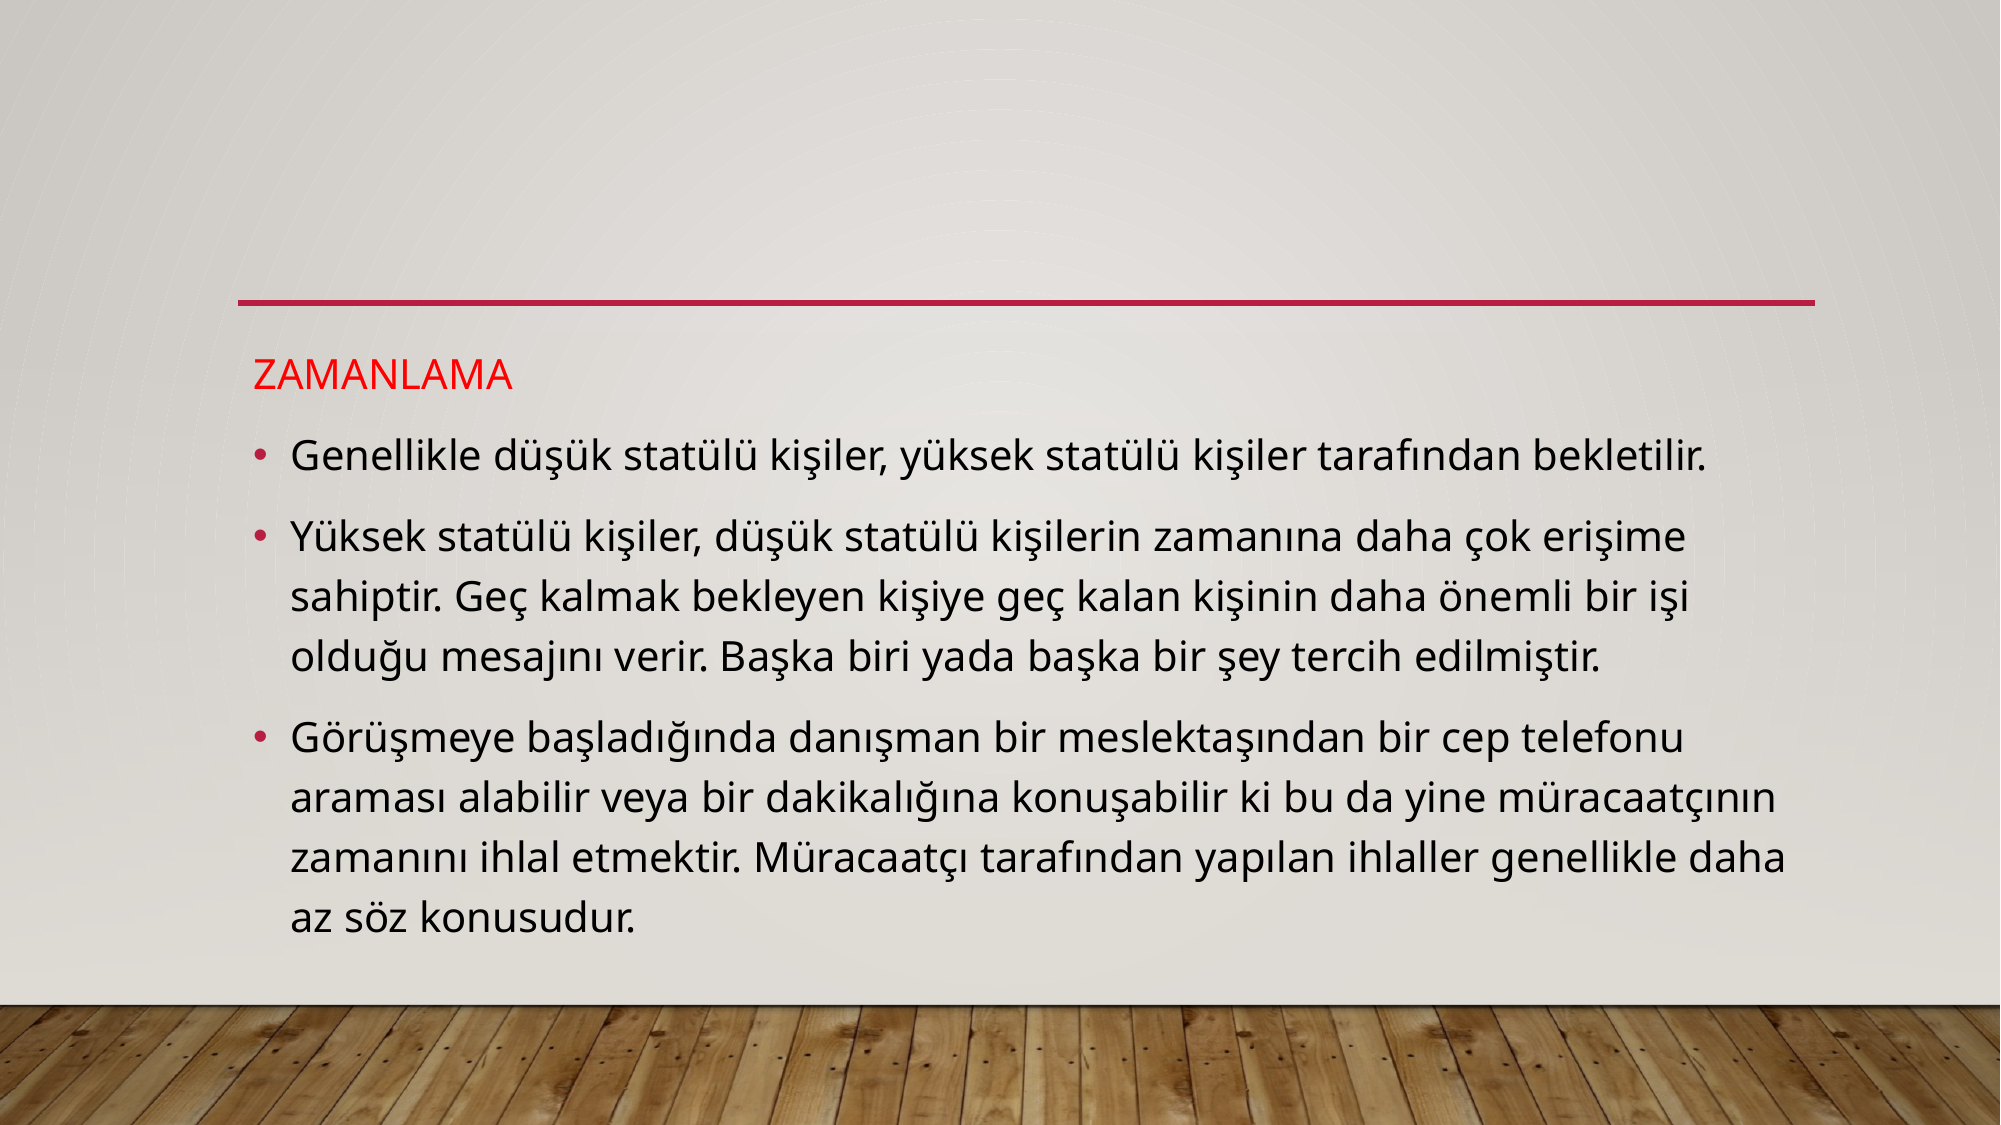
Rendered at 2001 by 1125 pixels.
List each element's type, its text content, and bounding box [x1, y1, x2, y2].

picture [0, 1005, 2000, 1125]
list ZAMANLAMA Genellikle düşük statülü kişiler, yüksek statülü kişiler tarafından bekletilir. Yüksek statülü kişiler, düşük statülü kişilerin zamanına daha çok erişime sahiptir. Geç kalmak bekleyen kişiye geç kalan kişinin daha önemli bir işi olduğu mesajını verir. Başka biri yada başka bir şey tercih edilmiştir. Görüşmeye başladığında danışman bir meslektaşından bir cep telefonu araması alabilir veya bir dakikalığına konuşabilir ki bu da yine müracaatçının zamanını ihlal etmektir. Müracaatçı tarafından yapılan ihlaller genellikle daha az söz konusudur. [238, 330, 1814, 897]
